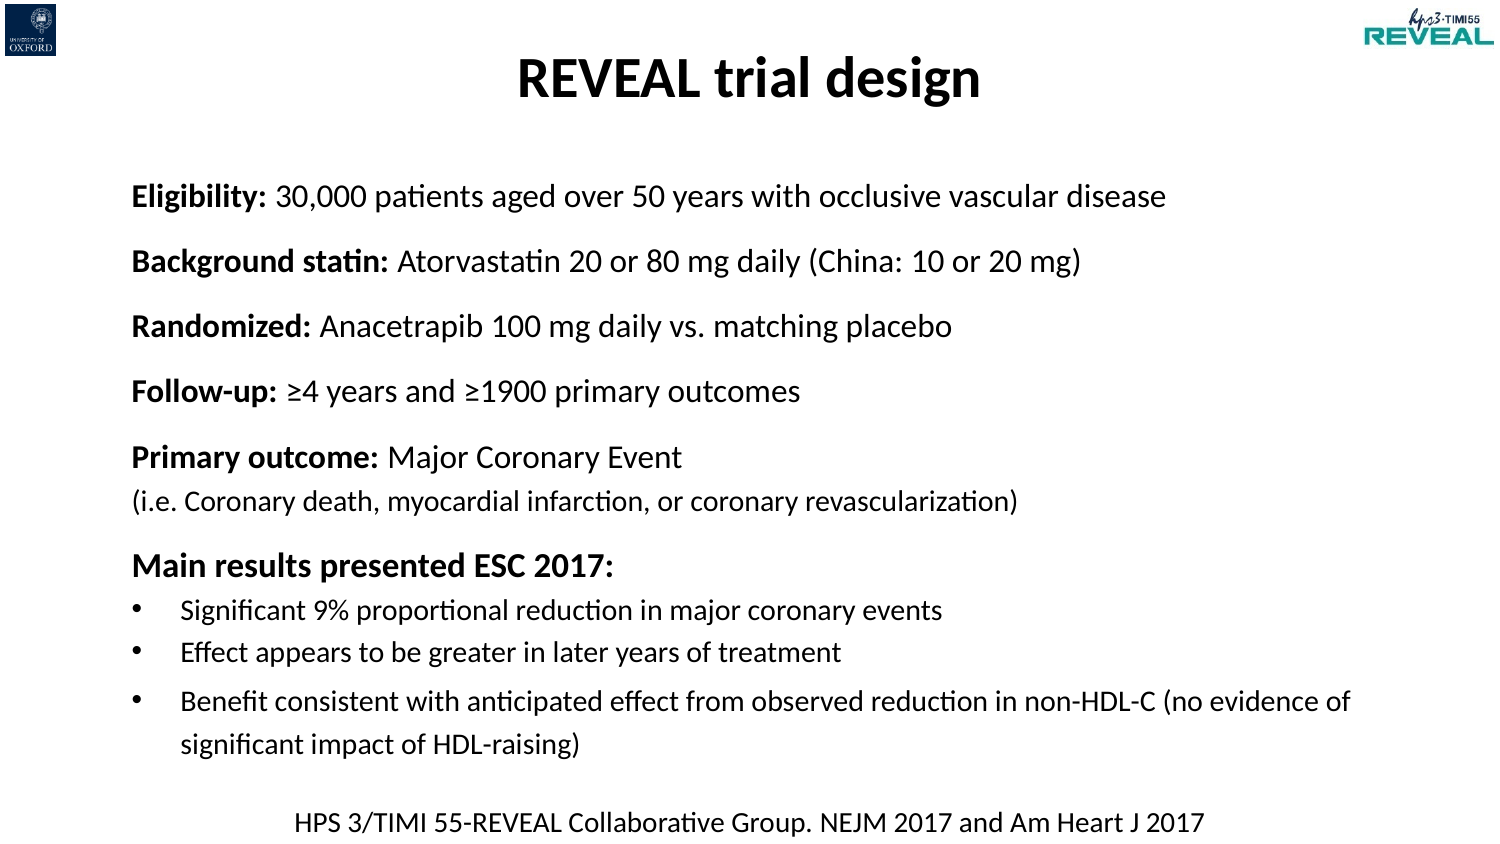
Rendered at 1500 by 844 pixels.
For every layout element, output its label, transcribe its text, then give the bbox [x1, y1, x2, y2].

picture [1363, 7, 1495, 49]
picture [4, 4, 57, 56]
list Eligibility: 30,000 patients aged over 50 years with occlusive vascular disease Background statin: Atorvastatin 20 or 80 mg daily (China: 10 or 20 mg) Randomized: Anacetrapib 100 mg daily vs. matching placebo Follow-up: ≥4 years and ≥1900 primary outcomes Primary outcome: Major Coronary Event (i.e. Coronary death, myocardial infarction, or coronary revascularization) Main results presented ESC 2017: Significant 9% proportional reduction in major coronary events Effect appears to be greater in later years of treatment Benefit consistent with anticipated effect from observed reduction in non-HDL-C (no evidence of significant impact of HDL-raising) [116, 166, 1393, 769]
title REVEAL trial design [75, 31, 1425, 132]
text_box HPS 3/TIMI 55-REVEAL Collaborative Group. NEJM 2017 and Am Heart J 2017 [0, 795, 1500, 844]
